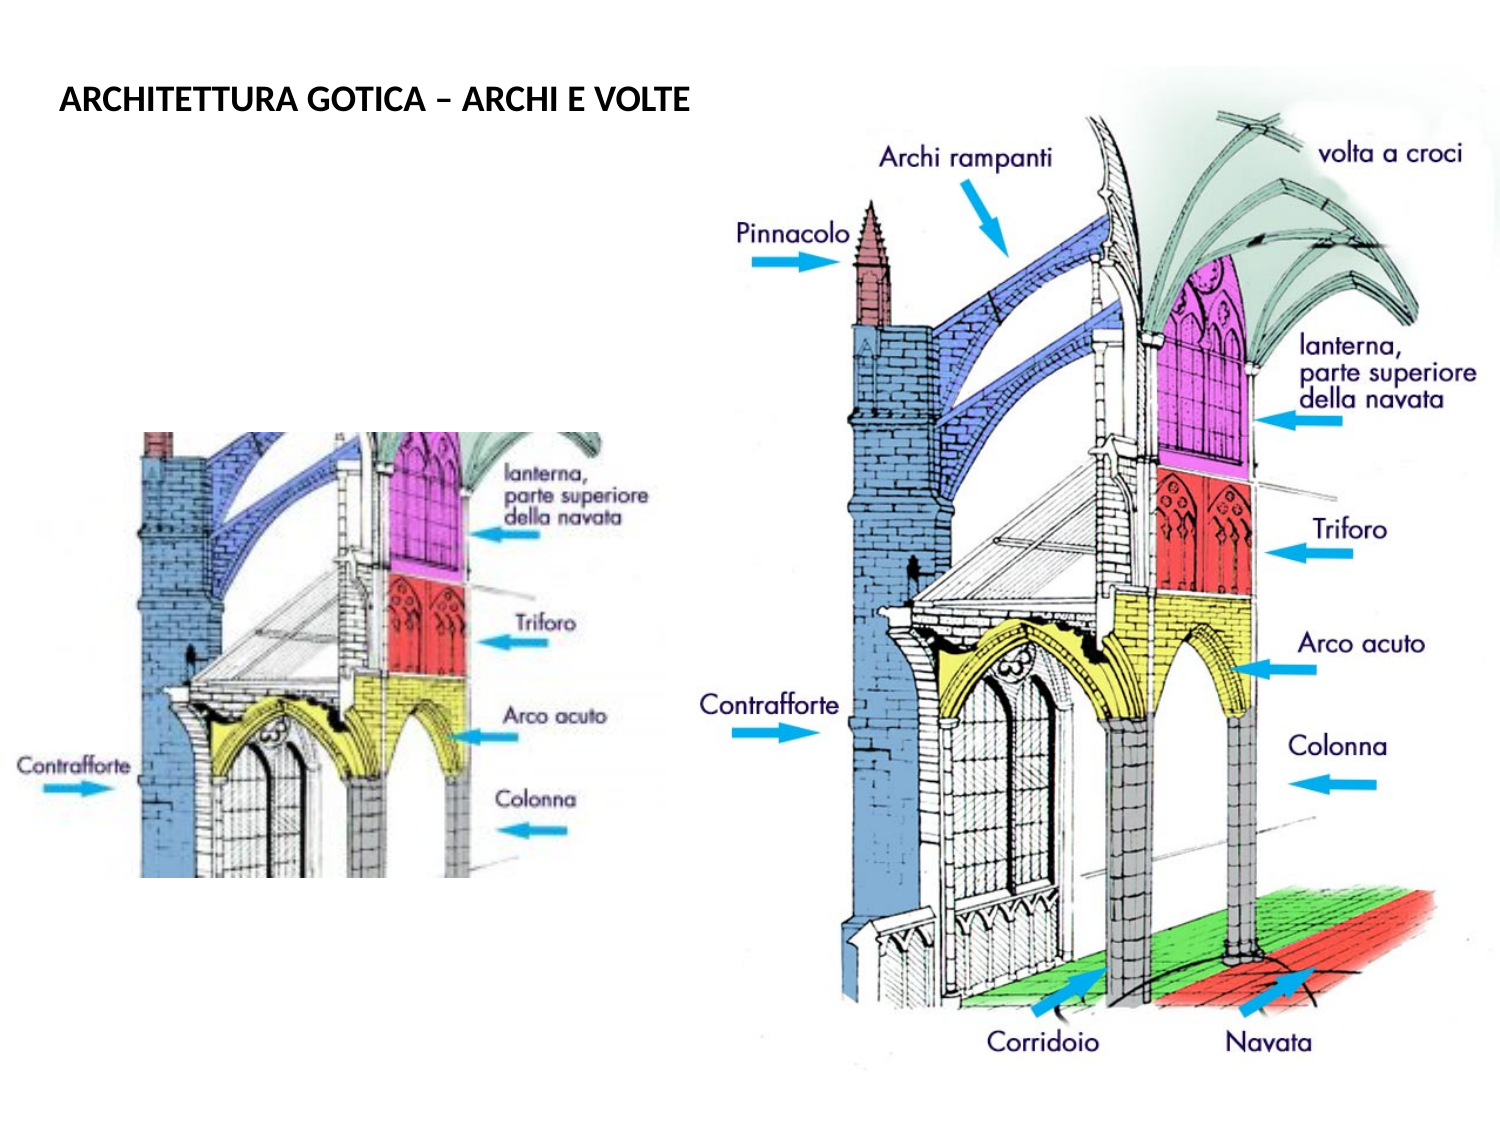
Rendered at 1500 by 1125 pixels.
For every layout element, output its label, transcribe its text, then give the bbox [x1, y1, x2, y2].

picture [678, 66, 1500, 1071]
picture [0, 432, 668, 878]
text_box ARCHITETTURA GOTICA – ARCHI E VOLTE [44, 66, 676, 127]
